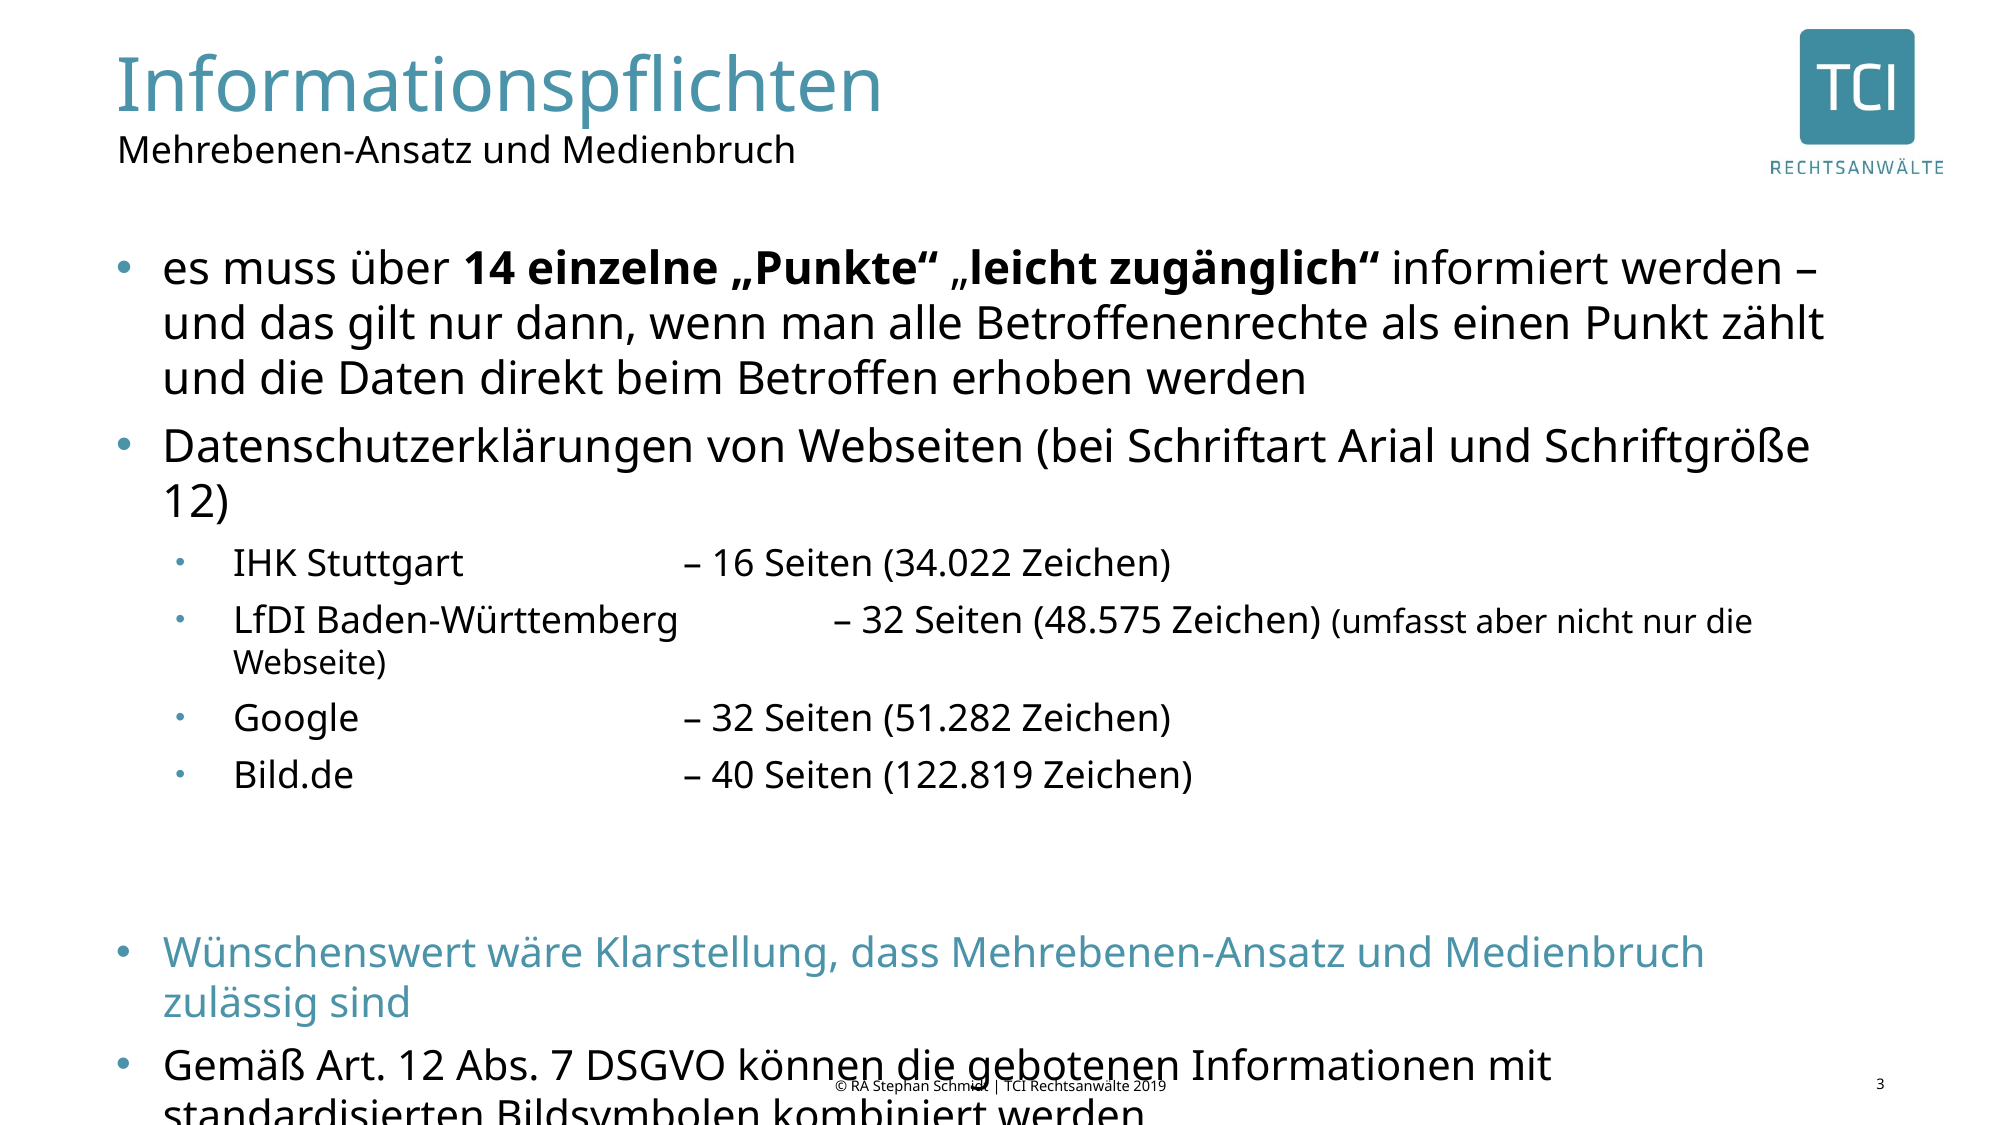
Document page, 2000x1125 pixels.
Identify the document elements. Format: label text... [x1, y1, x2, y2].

slide_number 3 [1826, 1068, 1900, 1103]
title Informationspflichten [102, 29, 1731, 122]
list Mehrebenen-Ansatz und Medienbruch [102, 113, 1730, 173]
list es muss über 14 einzelne „Punkte“ „leicht zugänglich“ informiert werden – und das gilt nur dann, wenn man alle Betroffenenrechte als einen Punkt zählt und die Daten direkt beim Betroffen erhoben werden Datenschutzerklärungen von Webseiten (bei Schriftart Arial und Schriftgröße 12) IHK Stuttgart – 16 Seiten (34.022 Zeichen) LfDI Baden-Württemberg – 32 Seiten (48.575 Zeichen) (umfasst aber nicht nur die Webseite) Google – 32 Seiten (51.282 Zeichen) Bild.de – 40 Seiten (122.819 Zeichen) Wünschenswert wäre Klarstellung, dass Mehrebenen-Ansatz und Medienbruch zulässig sind Gemäß Art. 12 Abs. 7 DSGVO können die gebotenen Informationen mit standardisierten Bildsymbolen kombiniert werden Wünschenswert wäre Klarstellung, dass „kombiniert“ in Art 12 DSGVO in den Fällen „ersetzen“ meint, in denen ein Ersetzen möglich ist [101, 231, 1863, 1047]
picture [1771, 29, 1943, 174]
footer © RA Stephan Schmidt | TCI Rechtsanwälte 2019 [682, 1068, 1316, 1103]
